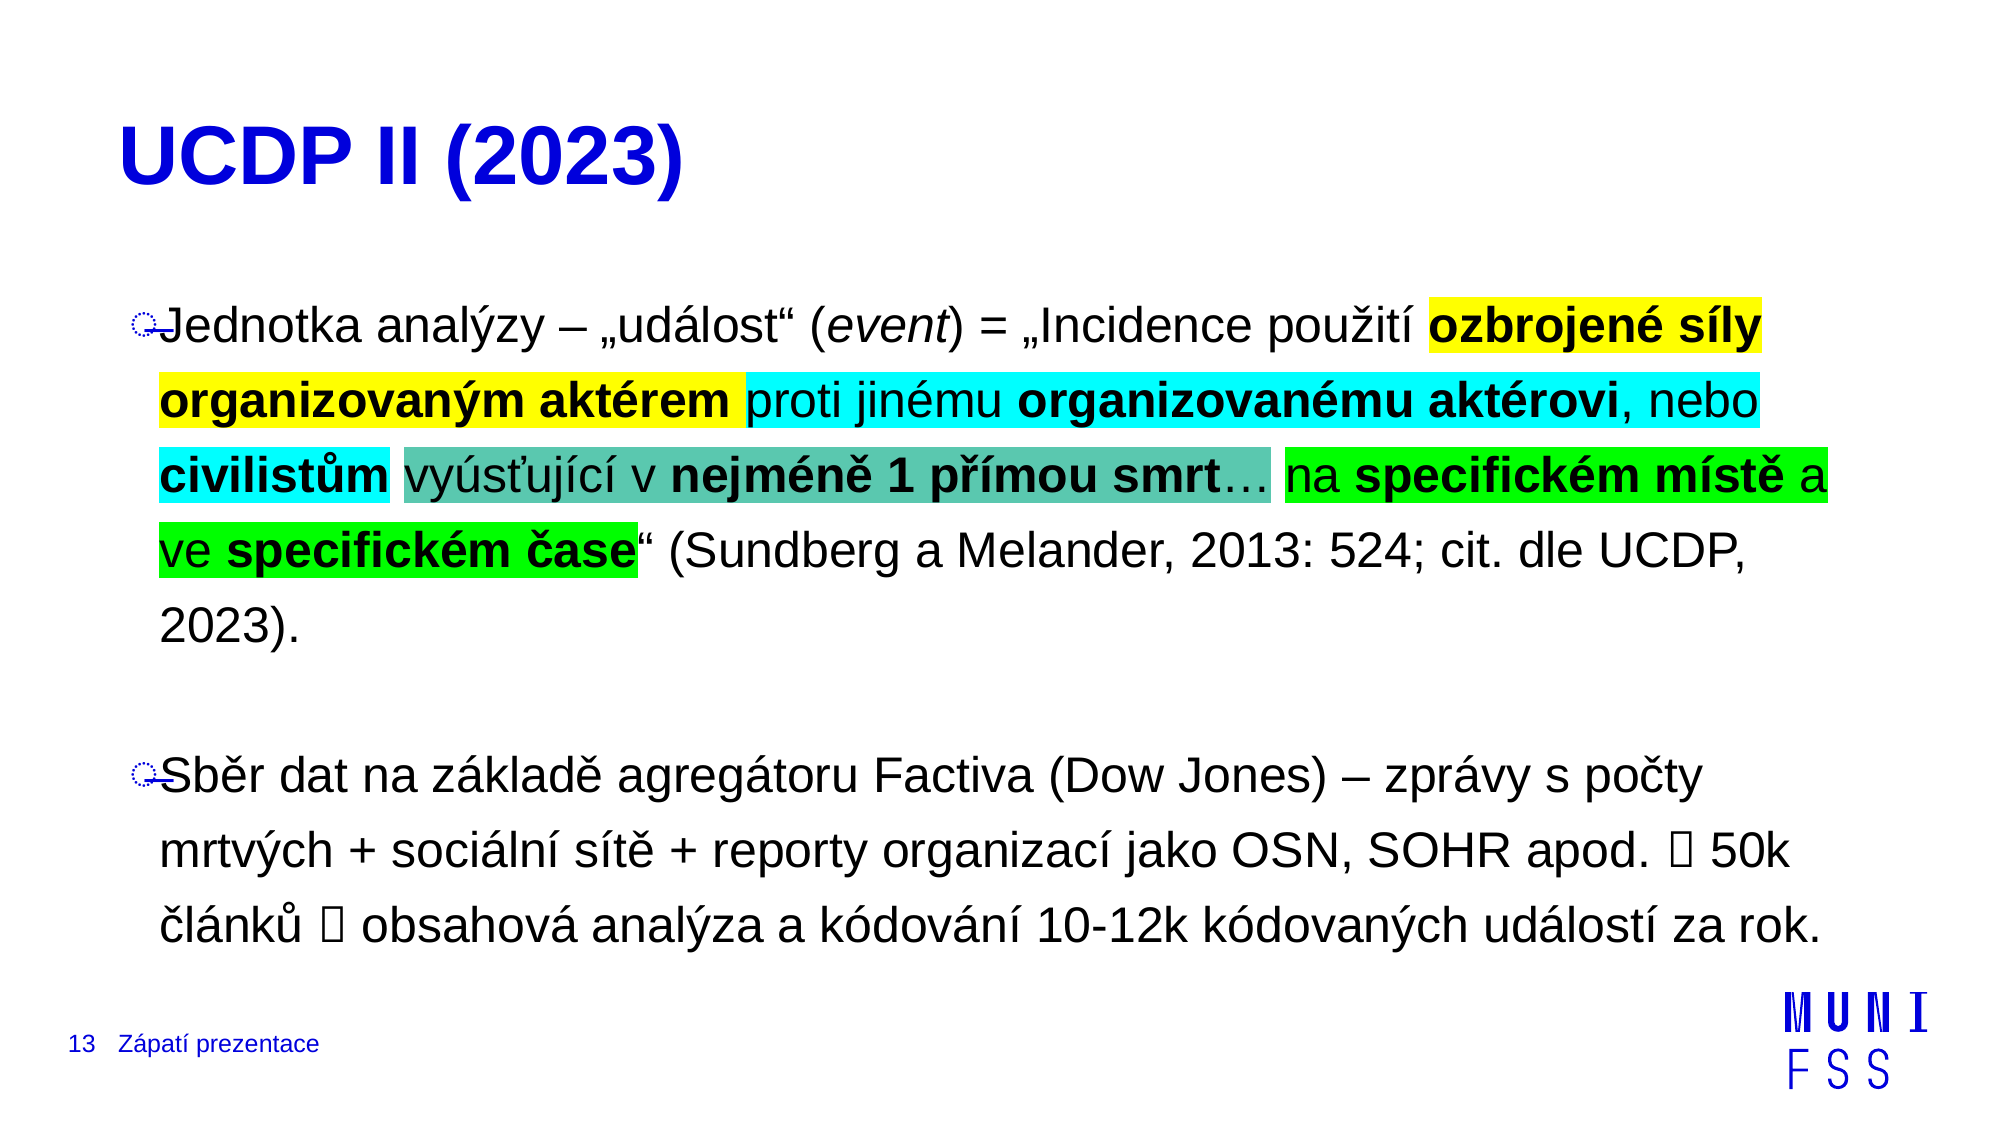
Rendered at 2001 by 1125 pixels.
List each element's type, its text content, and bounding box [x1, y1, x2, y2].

slide_number 13 [67, 1021, 110, 1063]
footer Zápatí prezentace [118, 1021, 1418, 1063]
list Jednotka analýzy – „událost“ (event) = „Incidence použití ozbrojené síly organizovaným aktérem proti jinému organizovanému aktérovi, nebo civilistům vyúsťující v nejméně 1 přímou smrt… na specifickém místě a ve specifickém čase“ (Sundberg a Melander, 2013: 524; cit. dle UCDP, 2023). Sběr dat na základě agregátoru Factiva (Dow Jones) – zprávy s počty mrtvých + sociální sítě + reporty organizací jako OSN, SOHR apod.  50k článků  obsahová analýza a kódování 10-12k kódovaných událostí za rok. [118, 277, 1883, 957]
title UCDP II (2023) [118, 118, 1883, 193]
